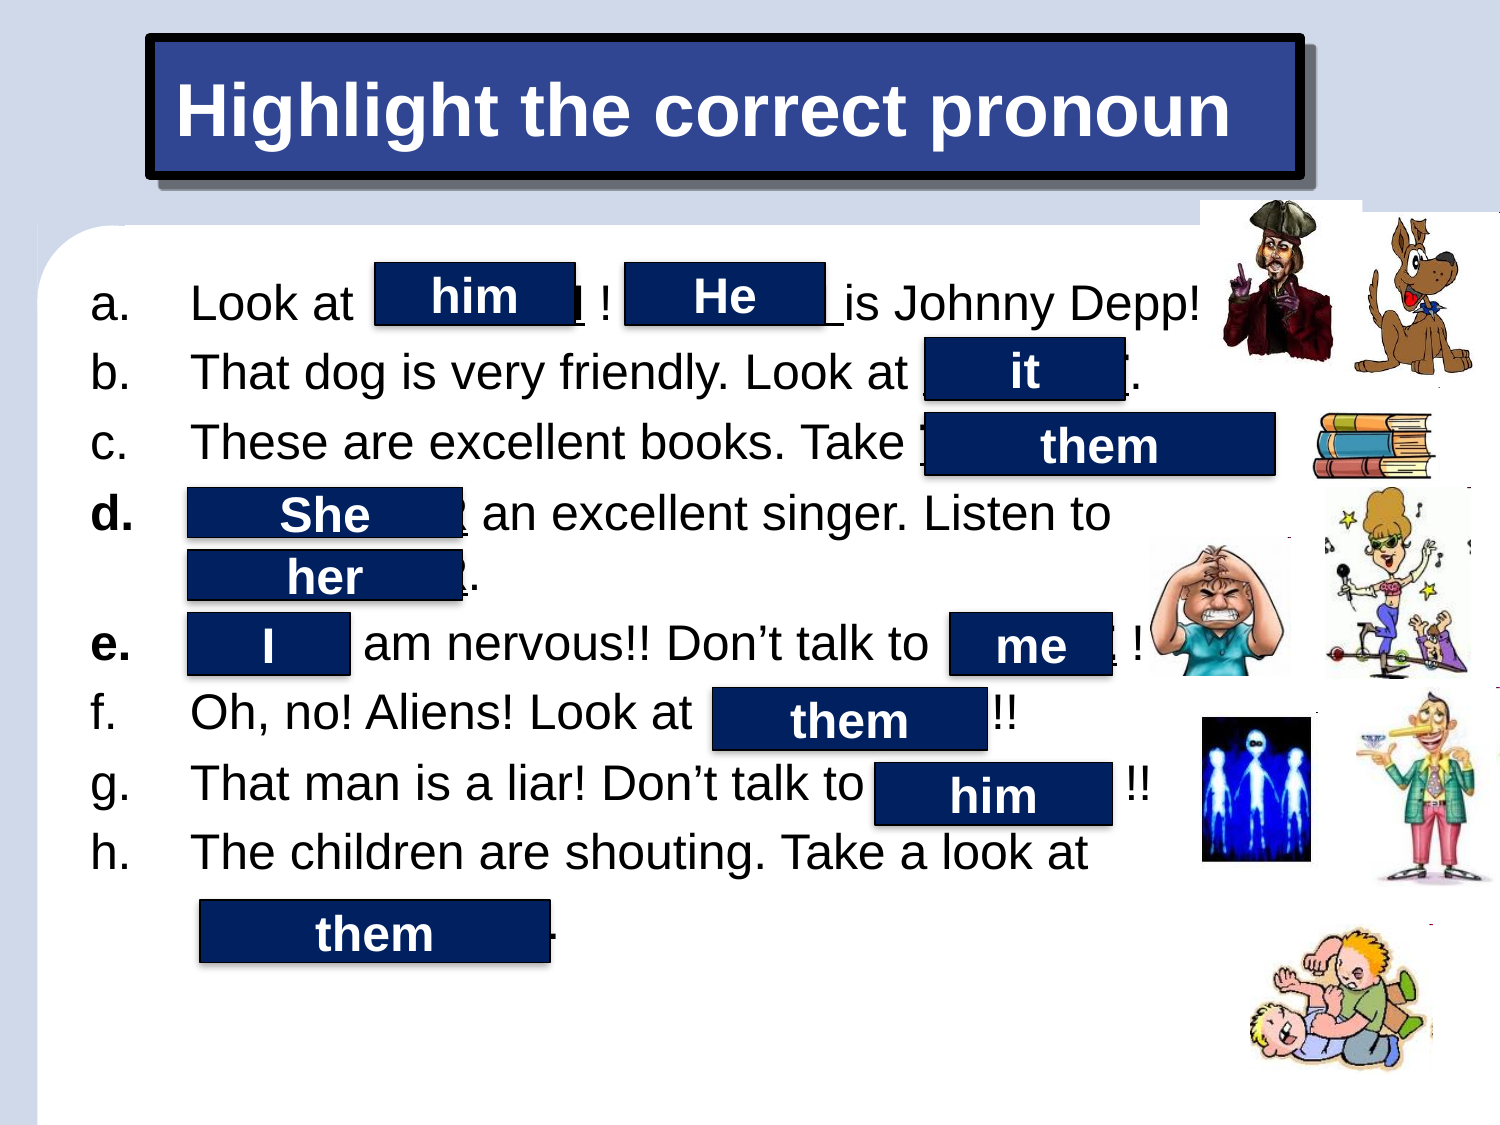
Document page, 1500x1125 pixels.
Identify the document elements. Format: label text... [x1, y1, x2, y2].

picture [1249, 924, 1433, 1074]
text_box it [924, 337, 1126, 401]
picture [1312, 387, 1471, 679]
list Look at HE / HIM ! HE / HIM is Johnny Depp! That dog is very friendly. Look at HIM / IT. These are excellent books. Take THEY / THEM. SHE / HER an excellent singer. Listen to SHE / HER. I / ME am nervous!! Don’t talk to I / ME !! Oh, no! Aliens! Look at IT / THEM !! That man is a liar! Don’t talk to HE / HIM !! The children are shouting. Take a look at THEY / THEM. [74, 262, 1426, 1006]
text_box I [187, 612, 351, 676]
picture [1199, 199, 1500, 380]
text_box him [874, 762, 1113, 826]
text_box them [924, 412, 1276, 476]
picture [1149, 537, 1291, 676]
text_box He [624, 262, 826, 326]
text_box me [949, 612, 1113, 676]
picture [1199, 712, 1318, 869]
text_box him [374, 262, 576, 326]
text_box She [187, 487, 463, 538]
text_box her [187, 549, 463, 601]
text_box them [199, 899, 551, 963]
picture [1356, 687, 1500, 887]
title Highlight the correct pronoun [145, 33, 1305, 180]
text_box them [712, 687, 988, 751]
